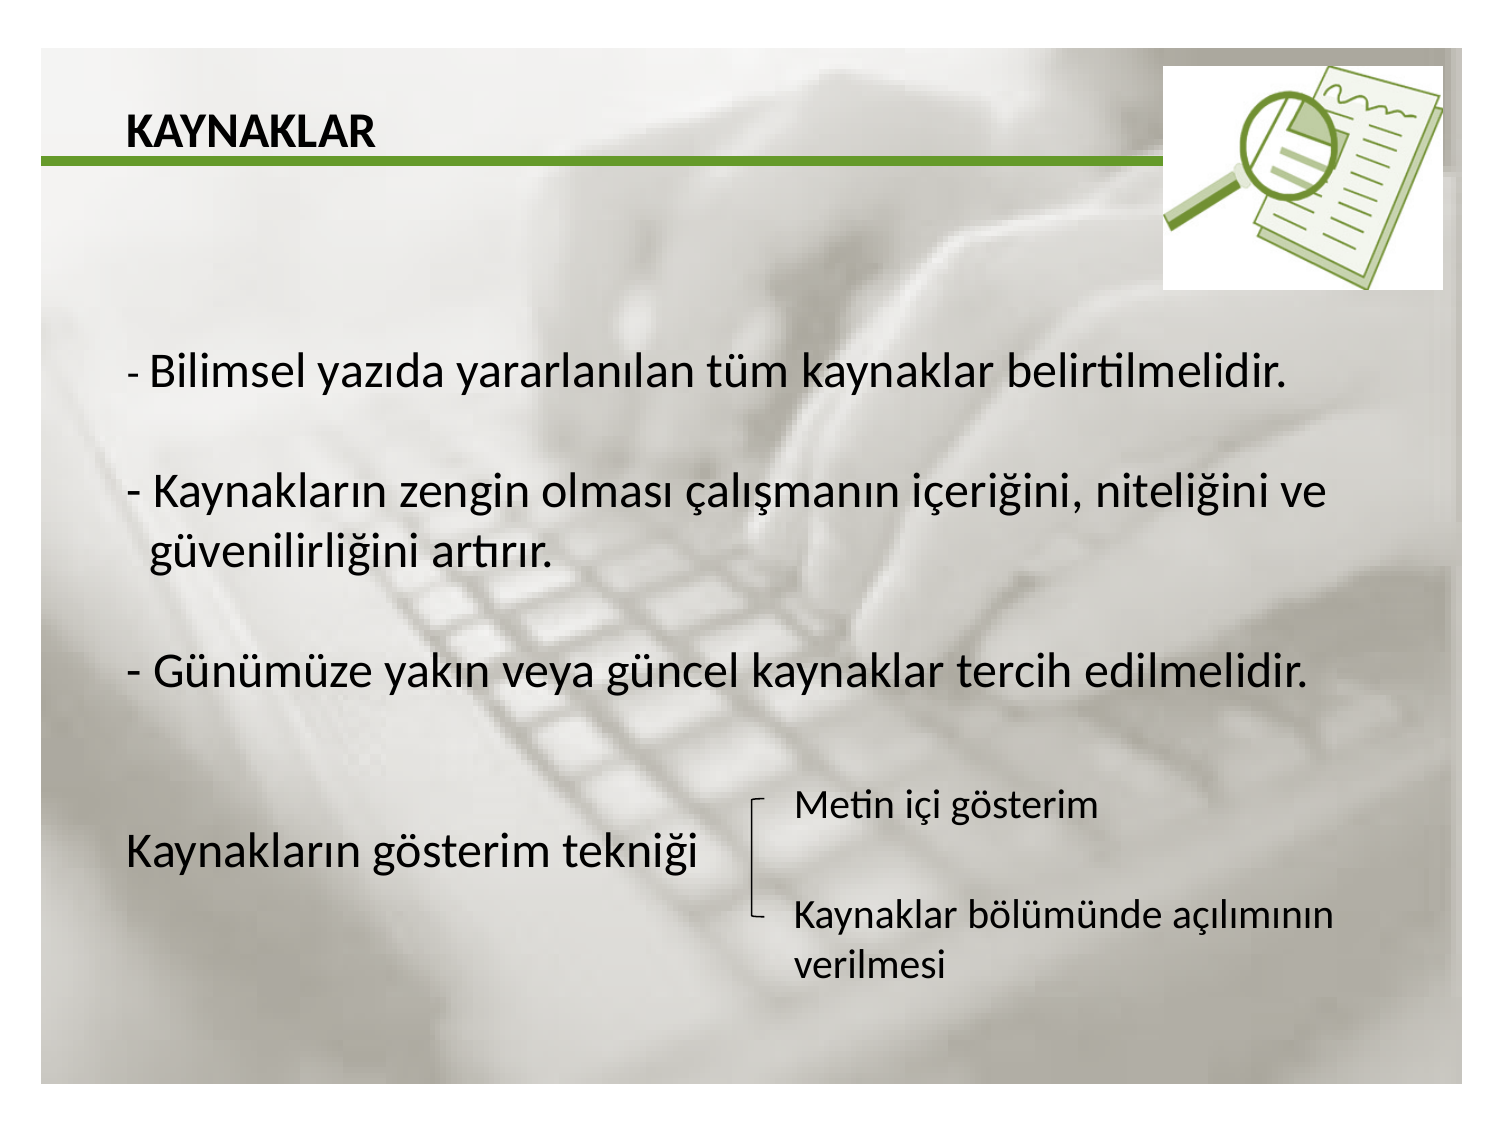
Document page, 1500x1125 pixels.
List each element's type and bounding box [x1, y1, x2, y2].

picture [40, 48, 1463, 1085]
